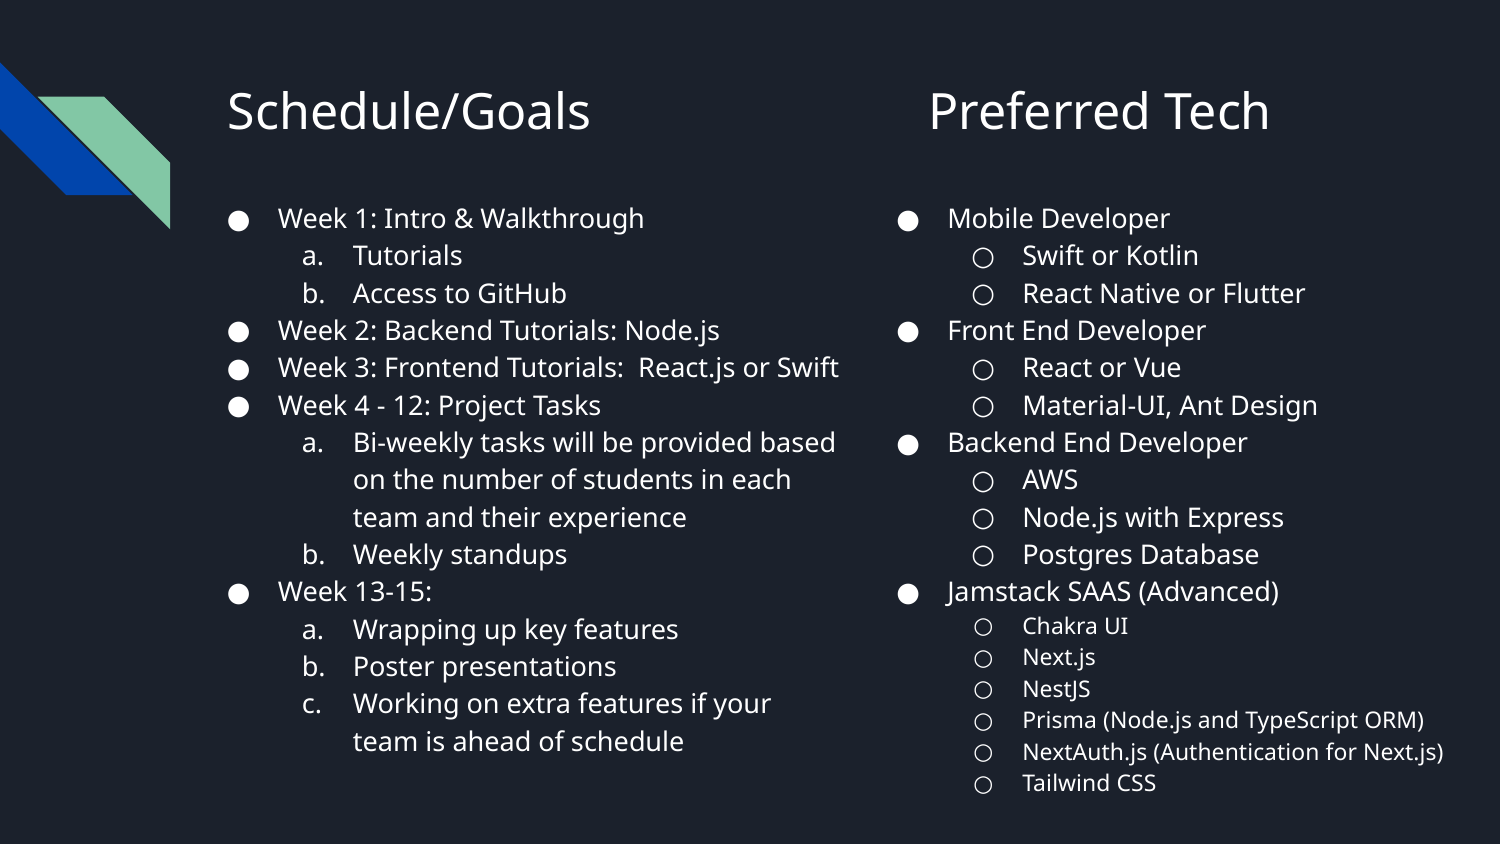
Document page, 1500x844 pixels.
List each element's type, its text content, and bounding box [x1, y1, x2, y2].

list Week 1: Intro & Walkthrough Tutorials Access to GitHub Week 2: Backend Tutorials: Node.js Week 3: Frontend Tutorials: React.js or Swift Week 4 - 12: Project Tasks Bi-weekly tasks will be provided based on the number of students in each team and their experience Weekly standups Week 13-15: Wrapping up key features Poster presentations Working on extra features if your team is ahead of schedule [187, 181, 858, 742]
title Schedule/Goals [212, 64, 1368, 215]
list Mobile Developer Swift or Kotlin React Native or Flutter Front End Developer React or Vue Material-UI, Ant Design Backend End Developer AWS Node.js with Express Postgres Database Jamstack SAAS (Advanced) Chakra UI Next.js NestJS Prisma (Node.js and TypeScript ORM) NextAuth.js (Authentication for Next.js) Tailwind CSS [857, 181, 1469, 791]
title Preferred Tech [808, 64, 1405, 172]
